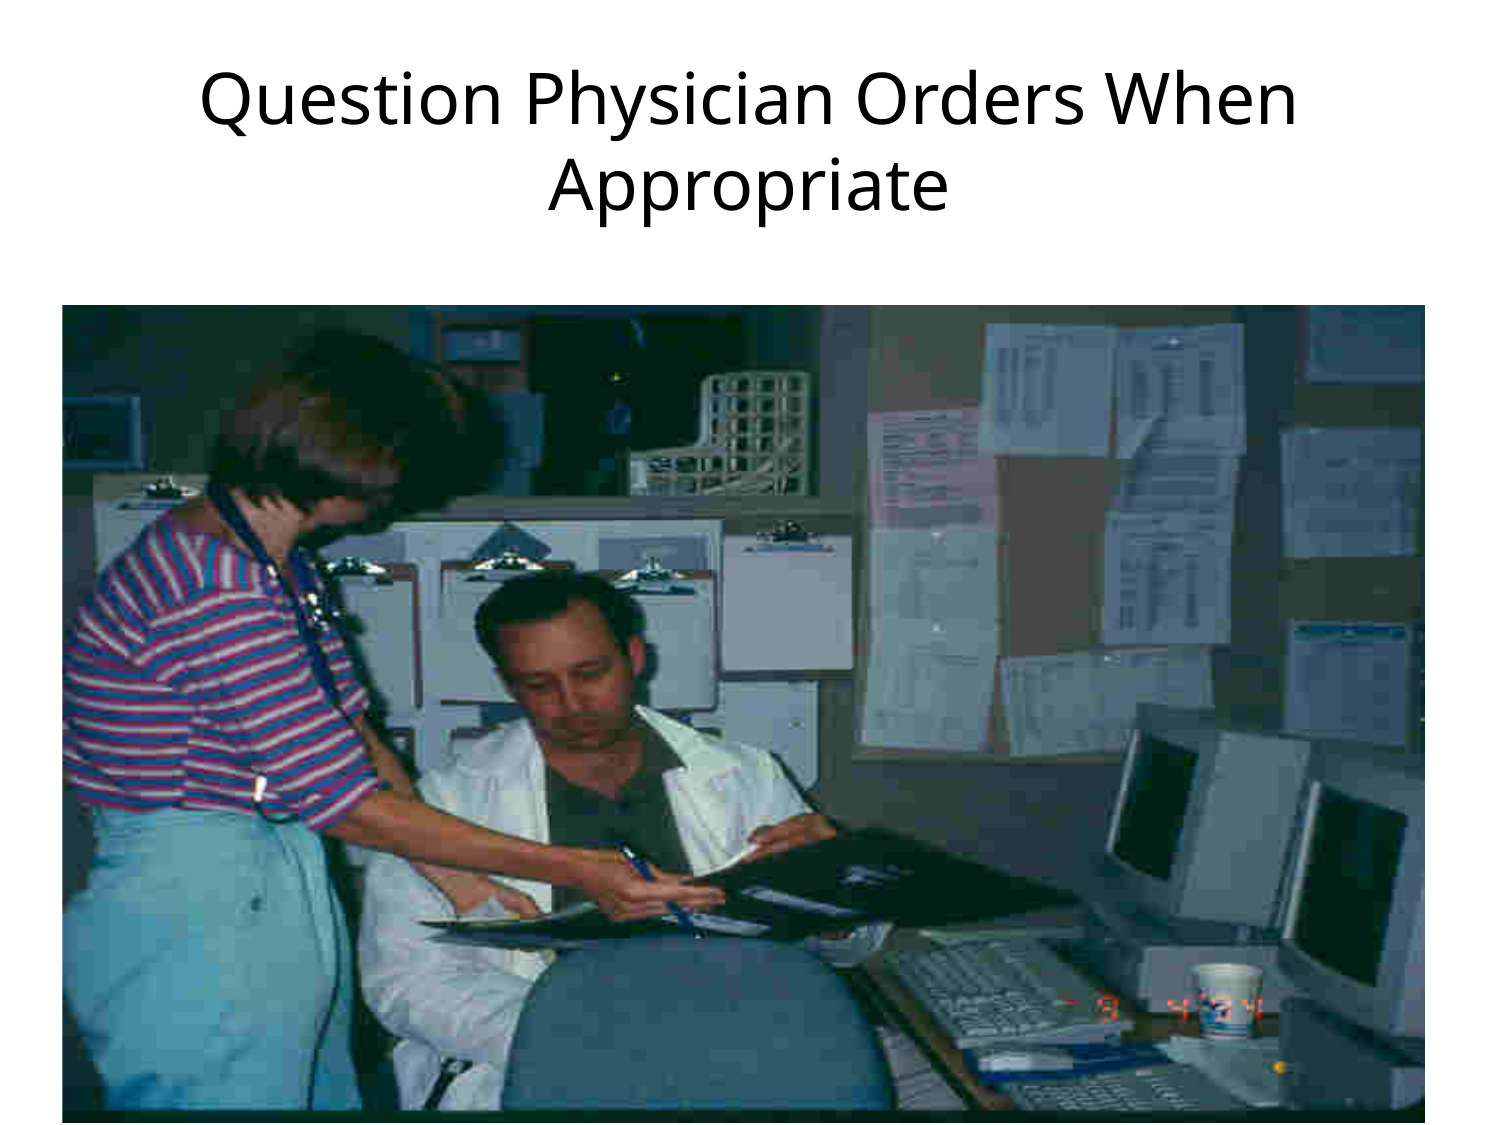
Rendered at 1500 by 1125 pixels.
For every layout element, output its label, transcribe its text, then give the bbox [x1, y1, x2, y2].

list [62, 305, 1426, 1123]
title Question Physician Orders When Appropriate [75, 45, 1425, 233]
